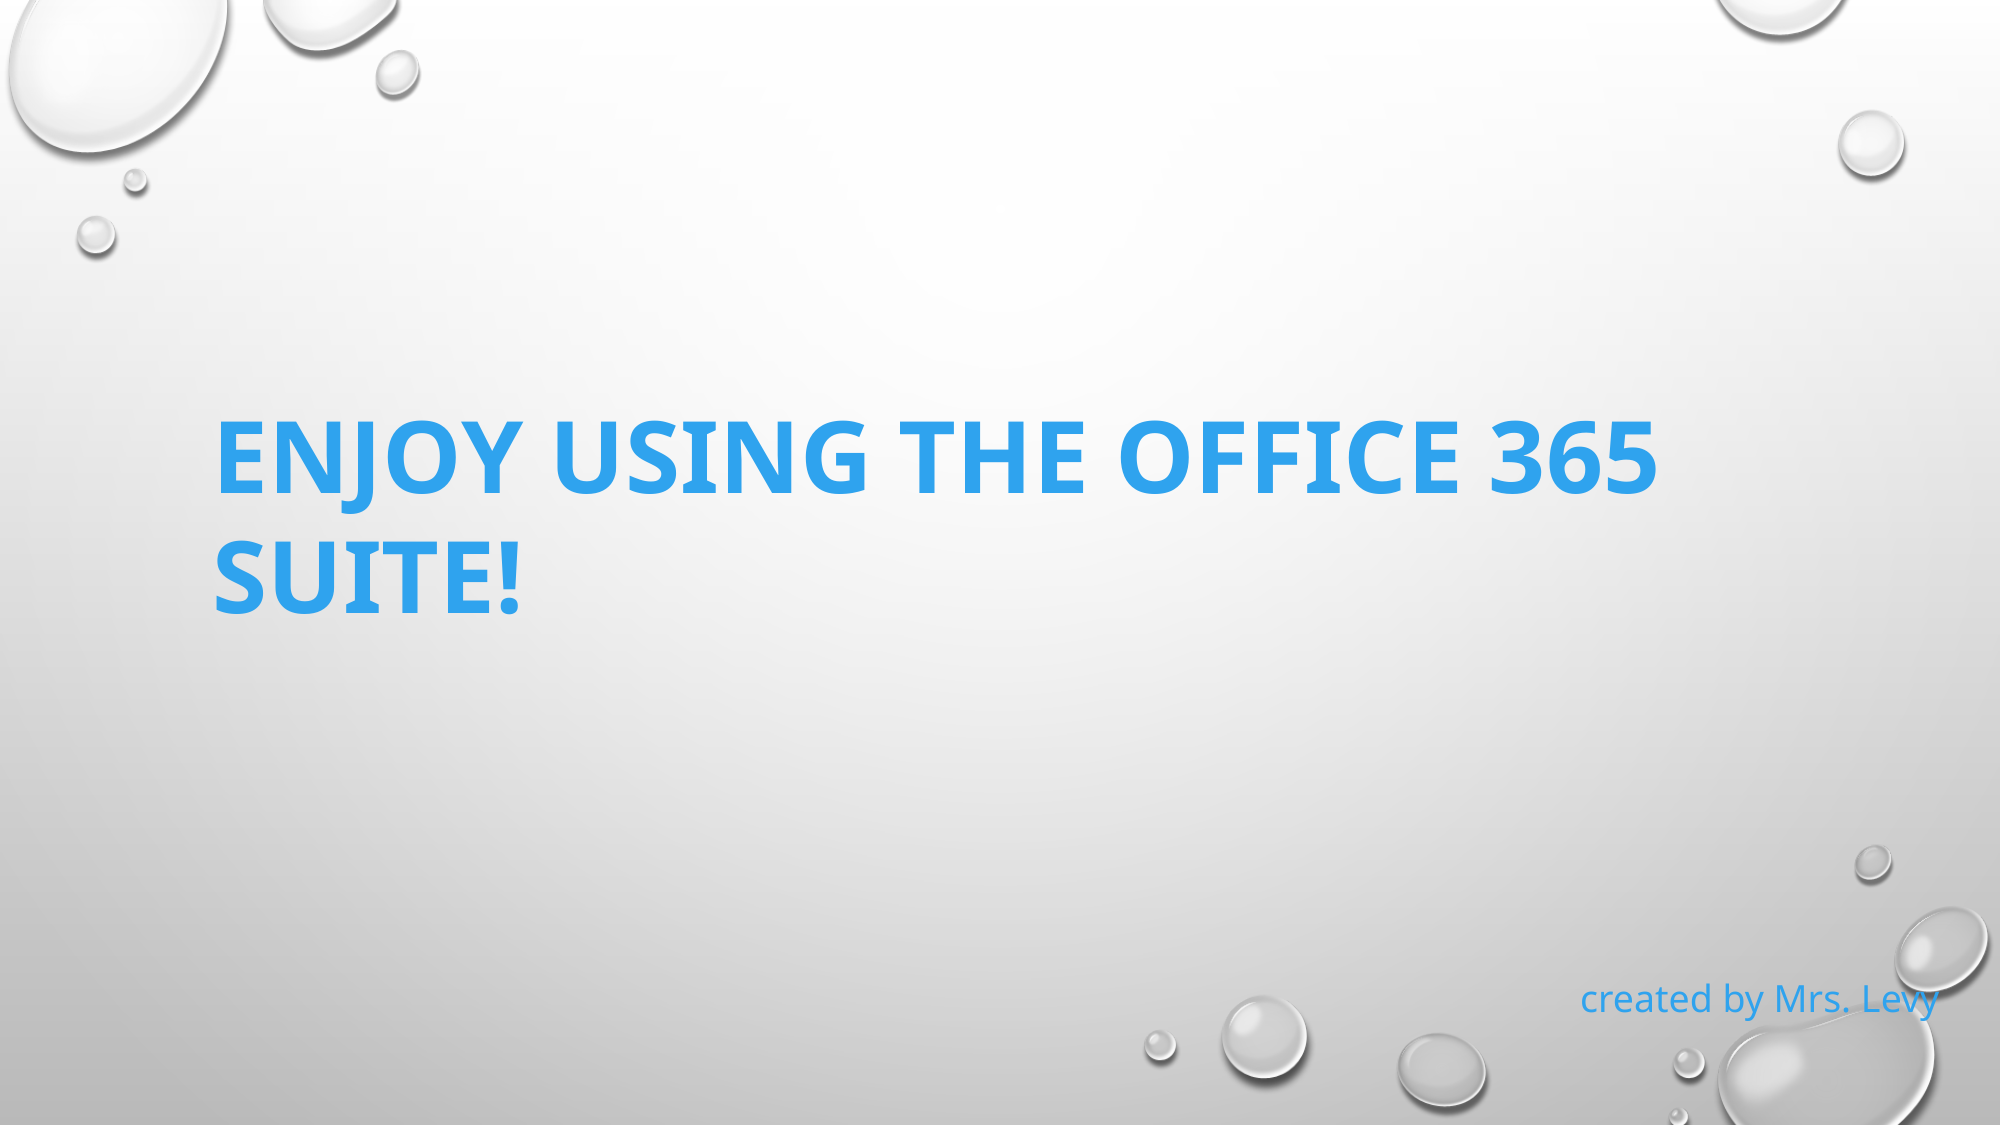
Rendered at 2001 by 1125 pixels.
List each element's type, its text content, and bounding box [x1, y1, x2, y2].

text_box created by Mrs. Levy​ [1565, 967, 2000, 1028]
text_box ENJOY USING THE OFFICE 365 SUITE! [197, 386, 1844, 761]
picture [0, 0, 2000, 1125]
